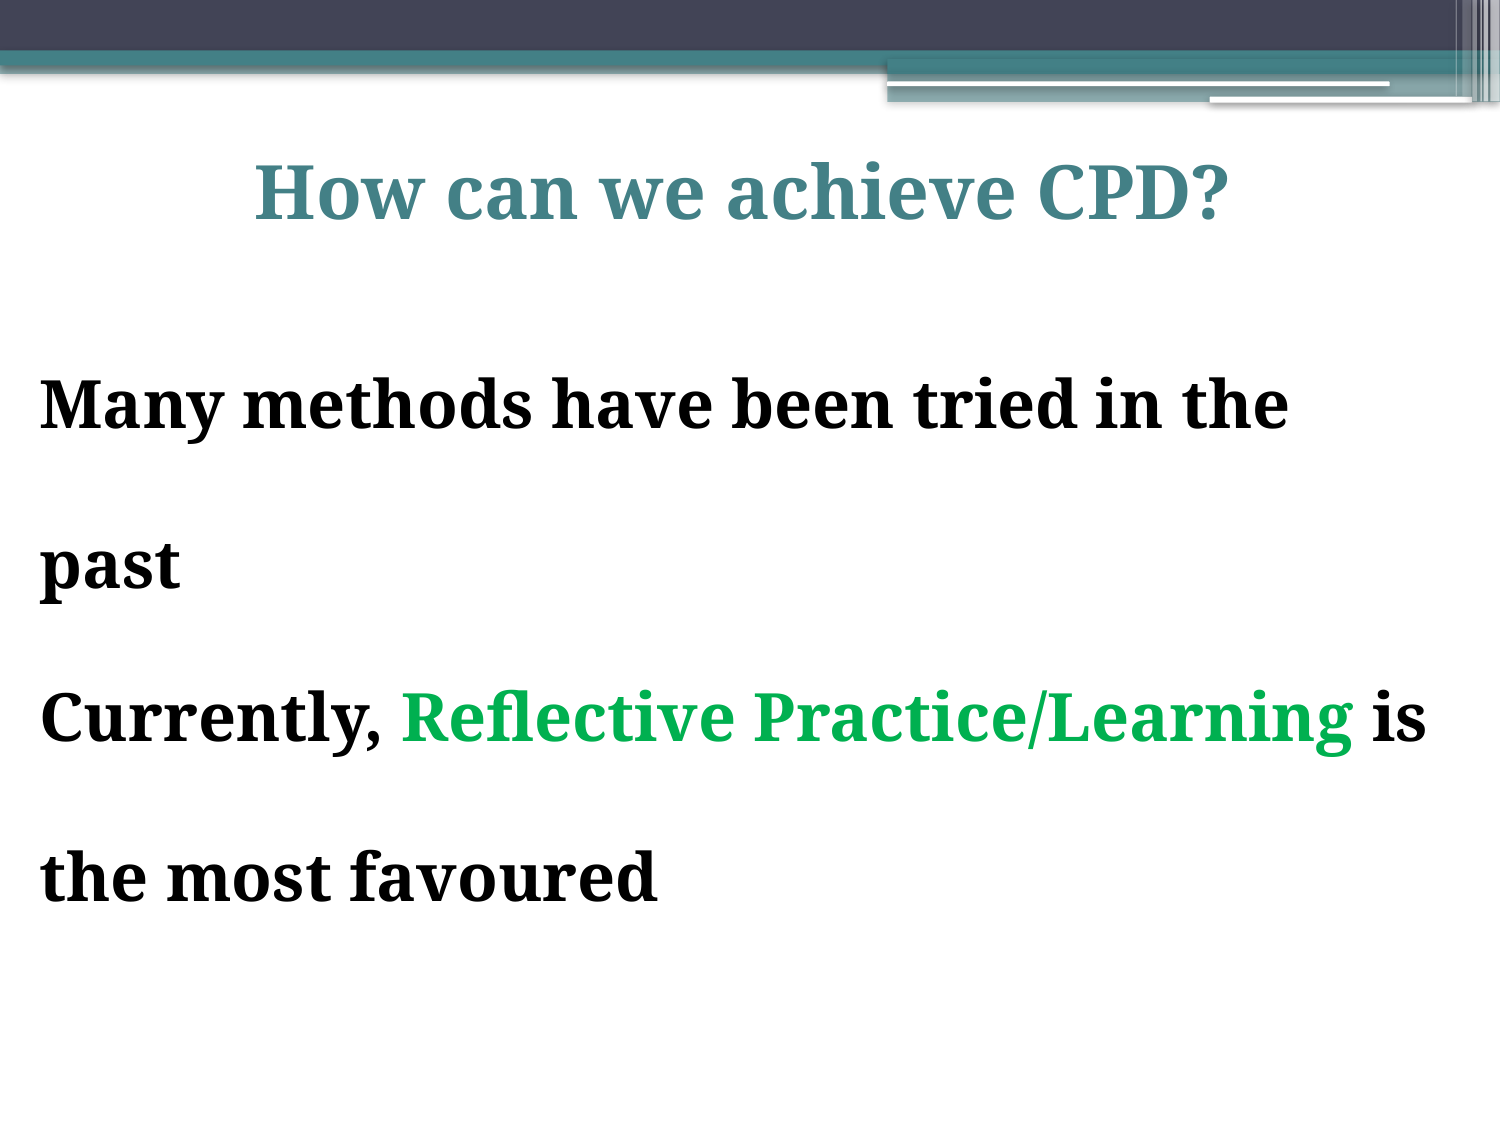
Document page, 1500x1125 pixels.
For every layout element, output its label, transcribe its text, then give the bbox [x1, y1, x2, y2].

text_box How can we achieve CPD? [200, 137, 1288, 243]
text_box Many methods have been tried in the past [24, 274, 1375, 587]
text_box Currently, Reflective Practice/Learning is the most favoured [24, 587, 1463, 922]
